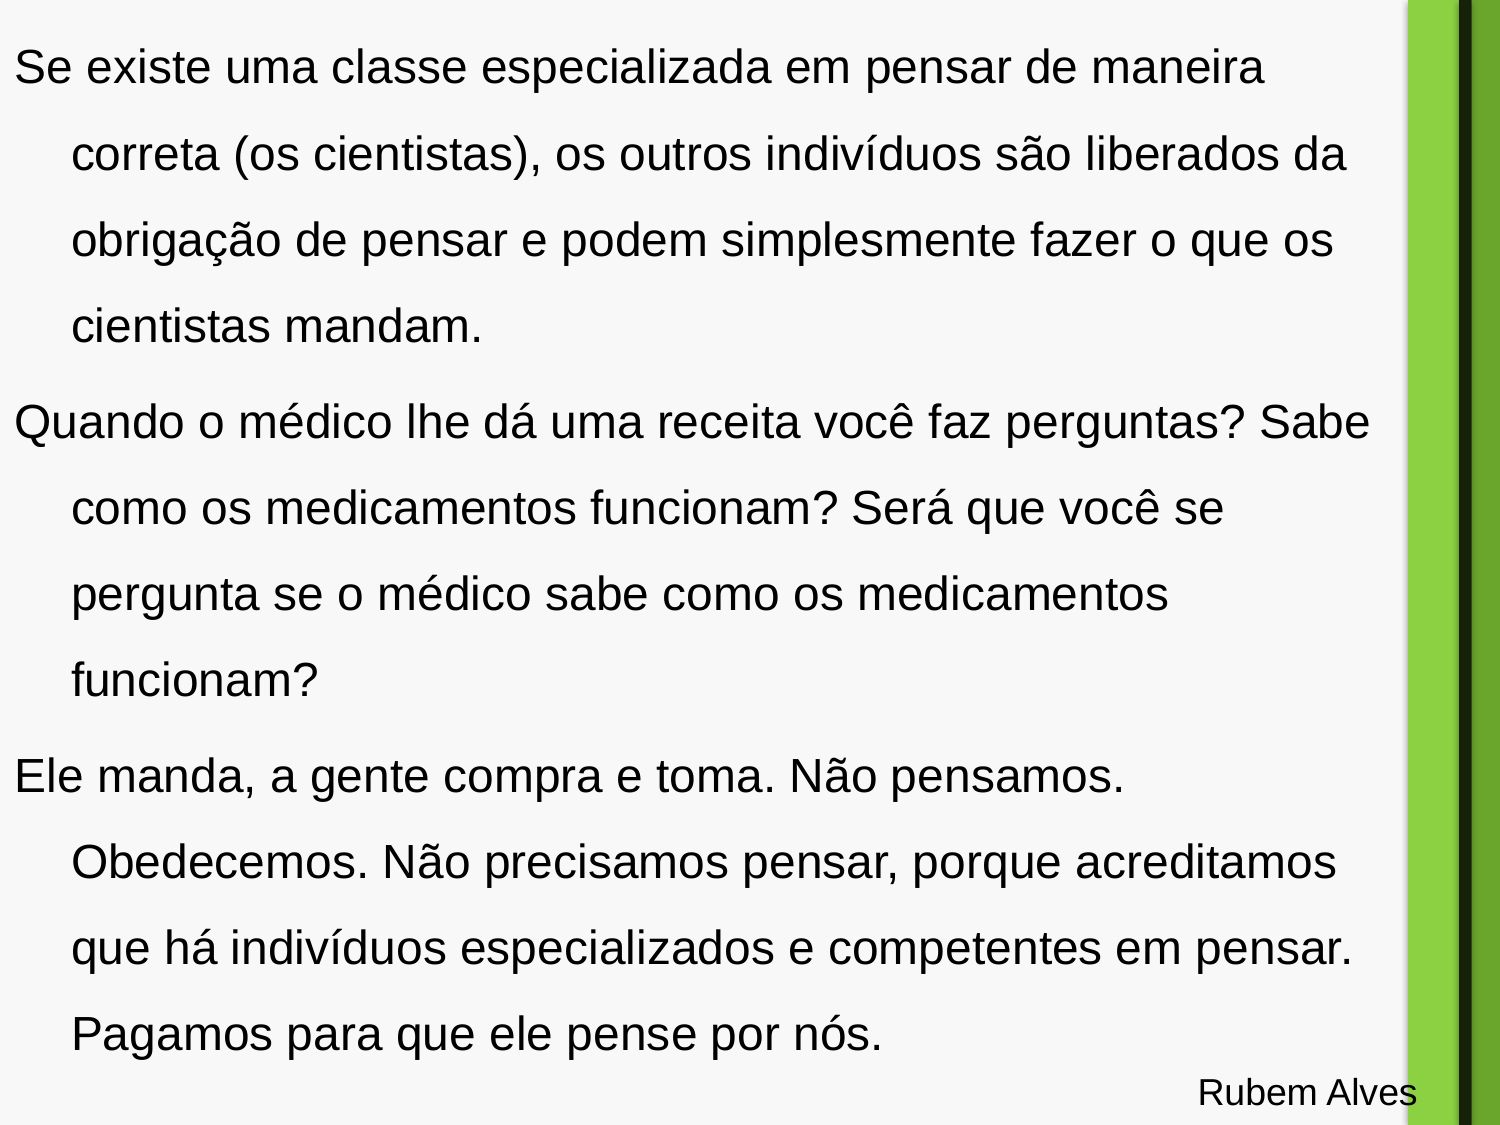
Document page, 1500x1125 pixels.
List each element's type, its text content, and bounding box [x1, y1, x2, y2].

list Se existe uma classe especializada em pensar de maneira correta (os cientistas), os outros indivíduos são liberados da obrigação de pensar e podem simplesmente fazer o que os cientistas mandam. Quando o médico lhe dá uma receita você faz perguntas? Sabe como os medicamentos funcionam? Será que você se pergunta se o médico sabe como os medicamentos funcionam? Ele manda, a gente compra e toma. Não pensamos. Obedecemos. Não precisamos pensar, porque acreditamos que há indivíduos especializados e competentes em pensar. Pagamos para que ele pense por nós. Rubem Alves [0, 0, 1433, 860]
